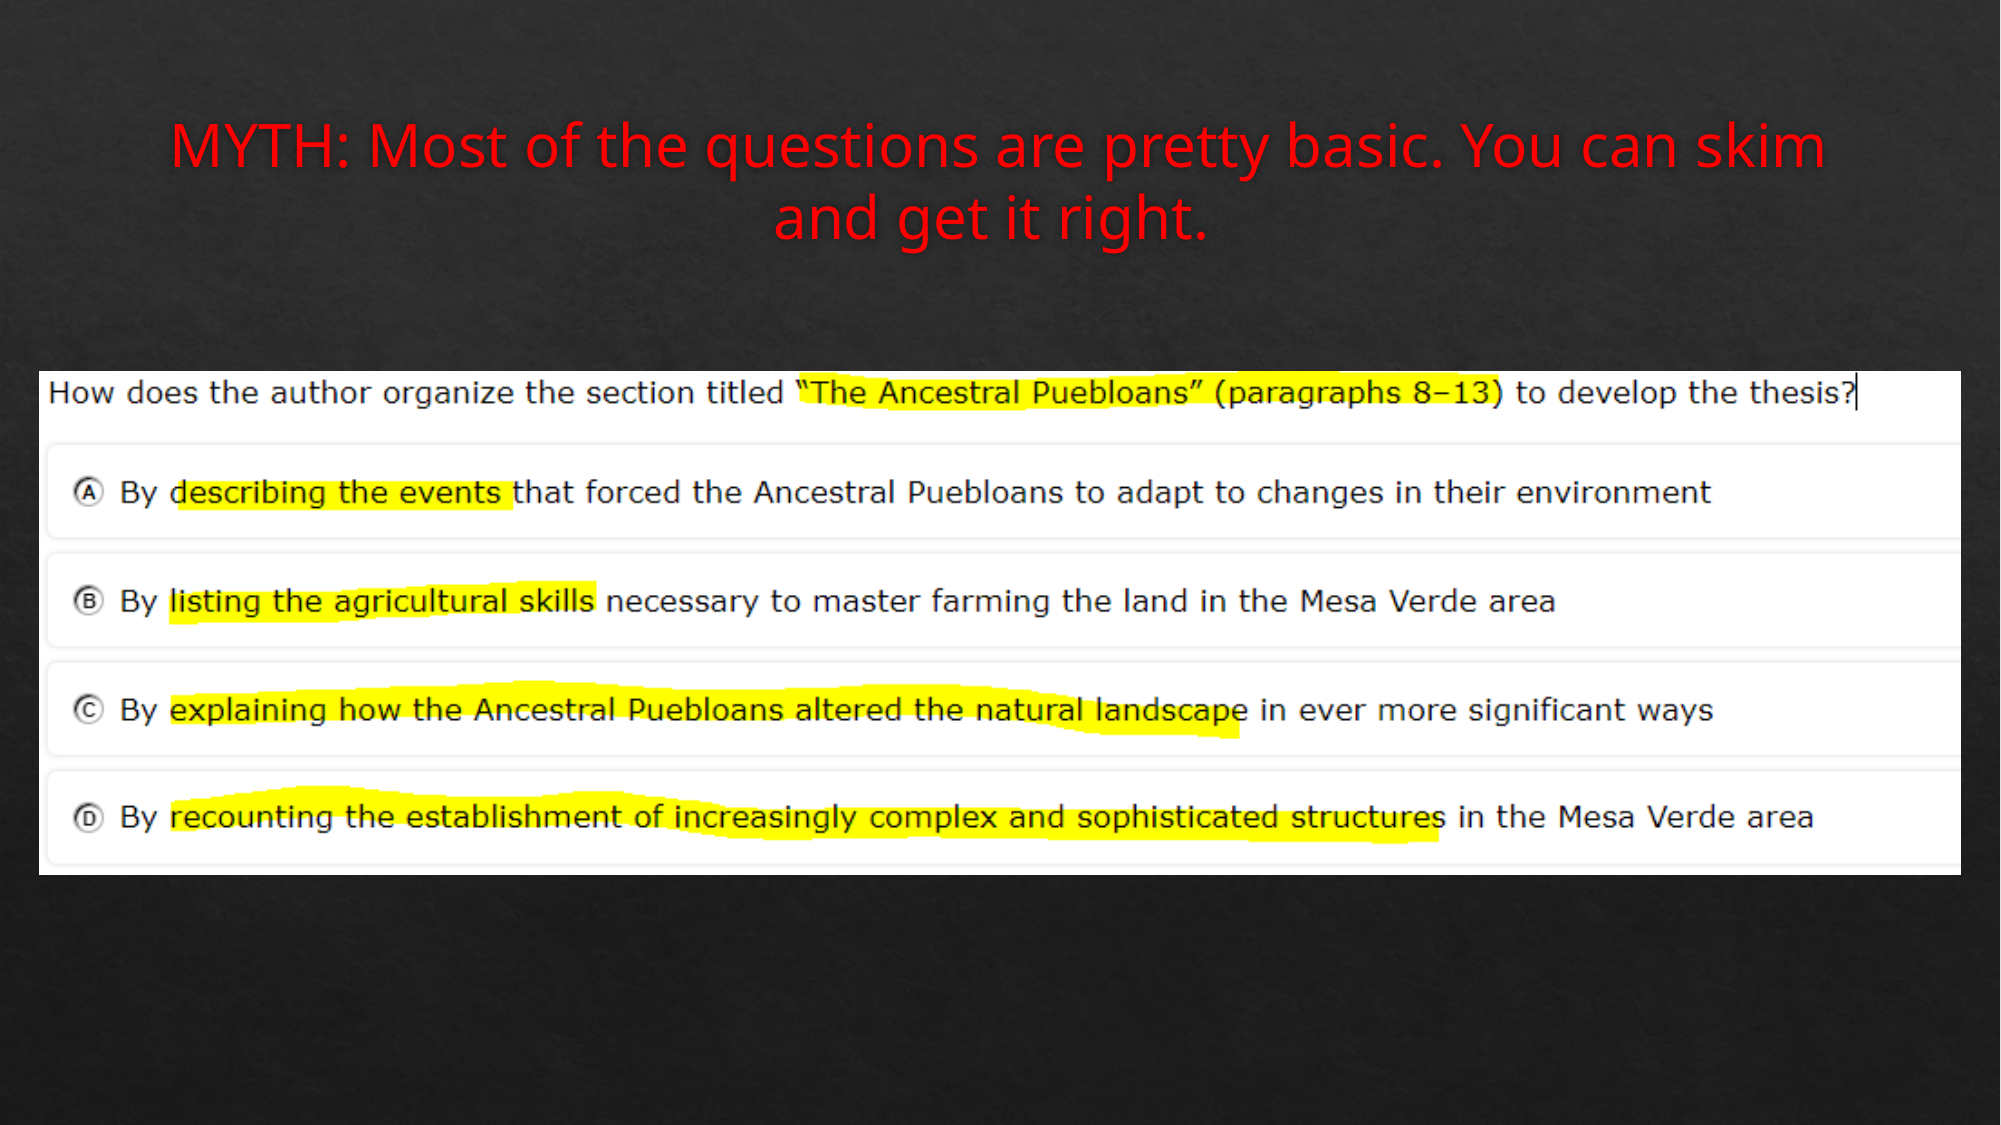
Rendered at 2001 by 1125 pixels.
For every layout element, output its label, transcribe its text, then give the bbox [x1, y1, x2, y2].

title MYTH: Most of the questions are pretty basic. You can skim and get it right. [149, 99, 1849, 260]
picture [39, 371, 1961, 876]
